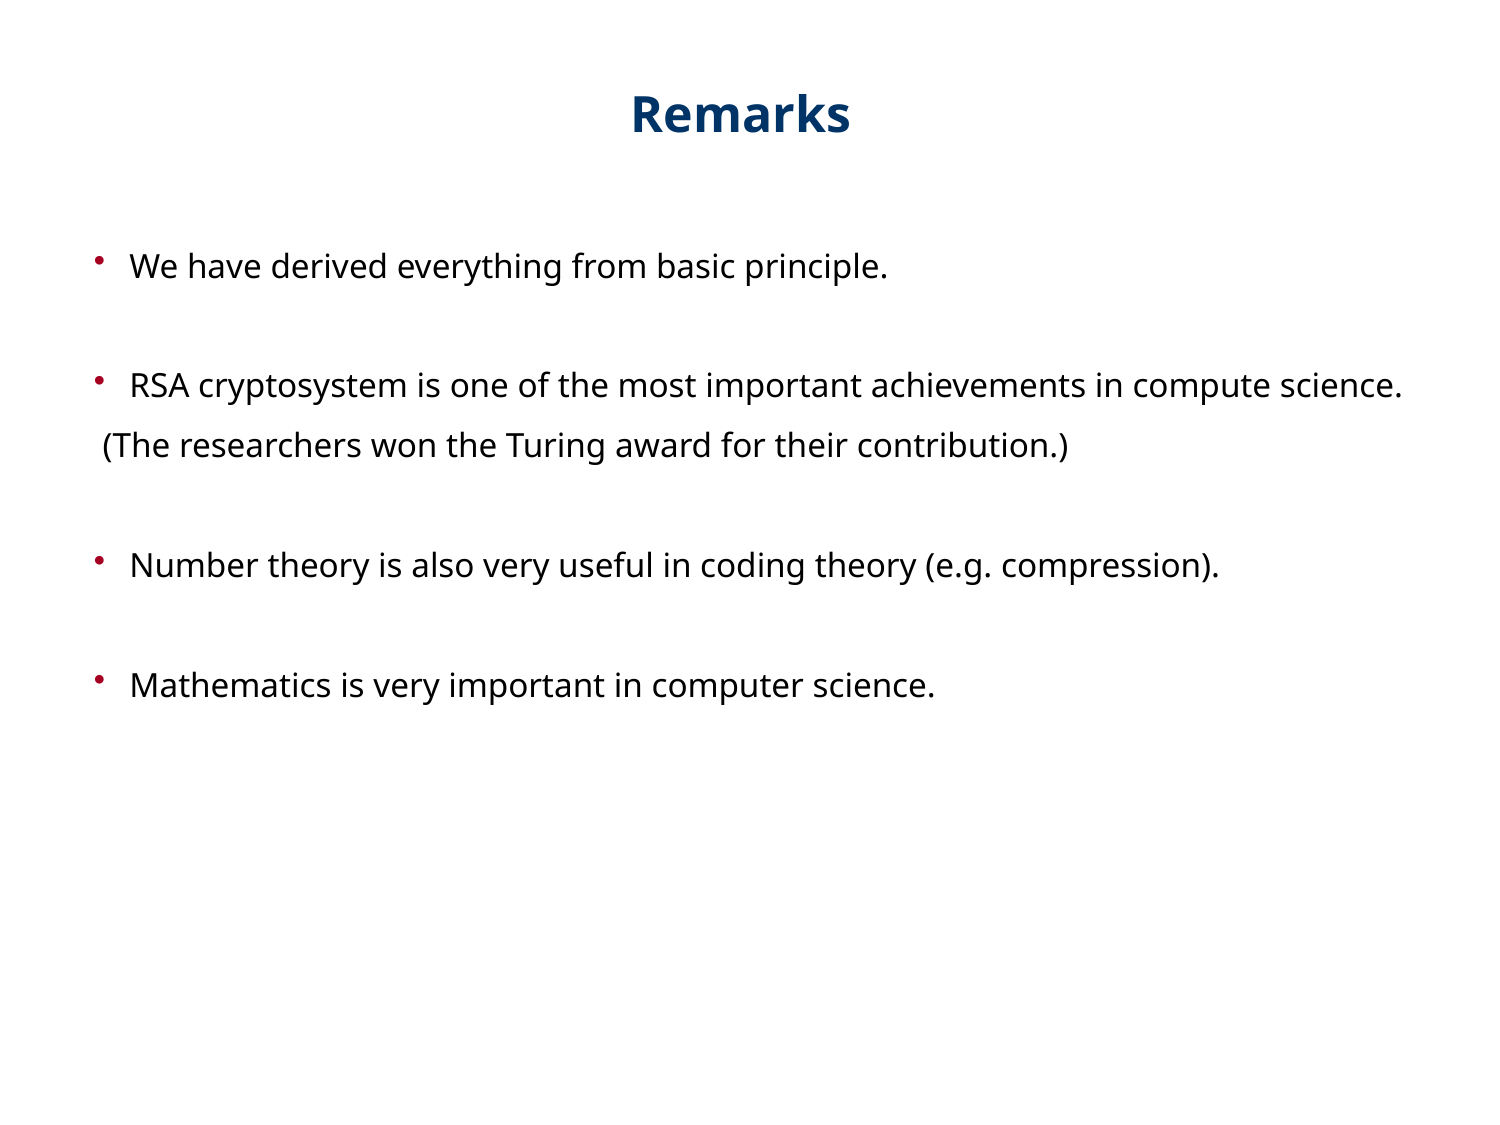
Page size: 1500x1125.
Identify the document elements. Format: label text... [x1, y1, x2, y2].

text_box We have derived everything from basic principle. RSA cryptosystem is one of the most important achievements in compute science. (The researchers won the Turing award for their contribution.) Number theory is also very useful in coding theory (e.g. compression). Mathematics is very important in computer science. [79, 237, 1421, 712]
text_box Remarks [616, 74, 866, 150]
